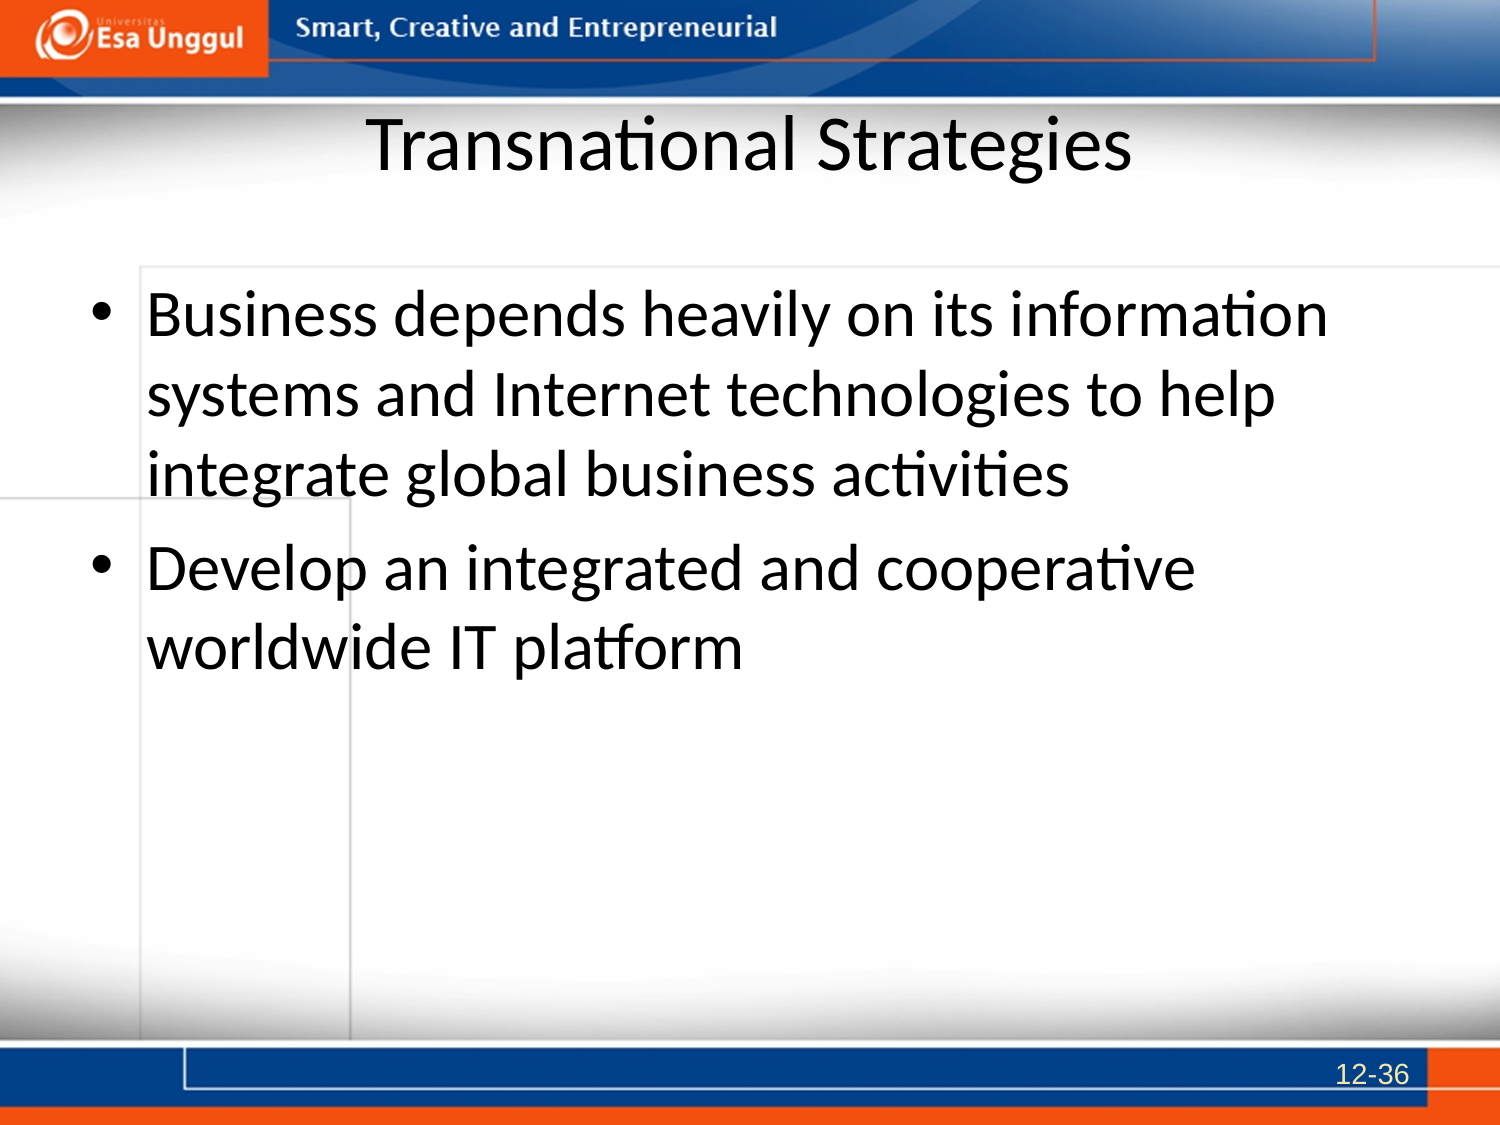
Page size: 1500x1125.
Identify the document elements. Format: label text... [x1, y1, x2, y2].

title Transnational Strategies [75, 45, 1425, 233]
picture [0, 0, 1500, 1125]
list Business depends heavily on its information systems and Internet technologies to help integrate global business activities Develop an integrated and cooperative worldwide IT platform [75, 262, 1425, 1005]
slide_number 12-36 [1074, 1042, 1425, 1103]
